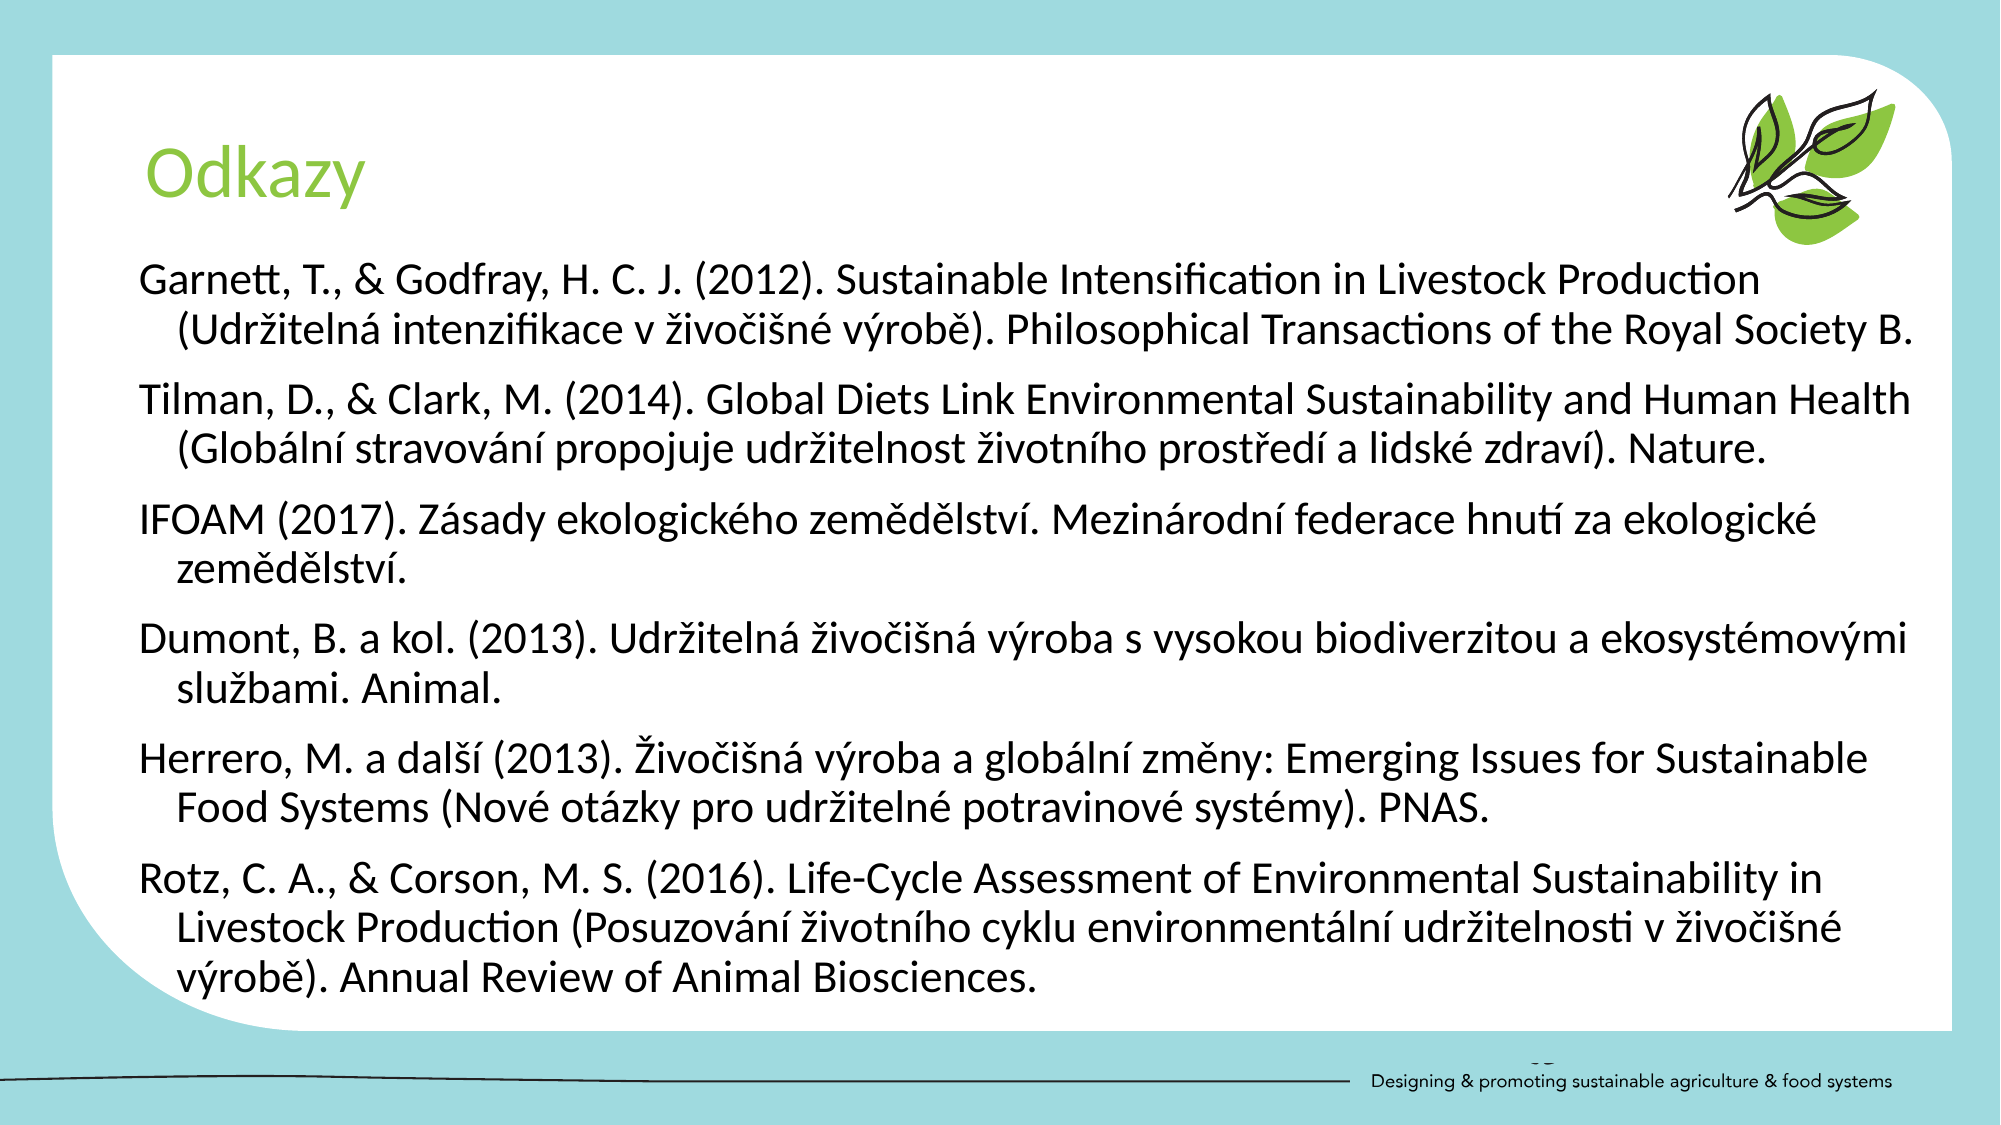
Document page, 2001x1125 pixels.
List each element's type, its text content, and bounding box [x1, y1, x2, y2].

list Garnett, T., & Godfray, H. C. J. (2012). Sustainable Intensification in Livestock Production (Udržitelná intenzifikace v živočišné výrobě). Philosophical Transactions of the Royal Society B. Tilman, D., & Clark, M. (2014). Global Diets Link Environmental Sustainability and Human Health (Globální stravování propojuje udržitelnost životního prostředí a lidské zdraví). Nature. IFOAM (2017). Zásady ekologického zemědělství. Mezinárodní federace hnutí za ekologické zemědělství. Dumont, B. a kol. (2013). Udržitelná živočišná výroba s vysokou biodiverzitou a ekosystémovými službami. Animal. Herrero, M. a další (2013). Živočišná výroba a globální změny: Emerging Issues for Sustainable Food Systems (Nové otázky pro udržitelné potravinové systémy). PNAS. Rotz, C. A., & Corson, M. S. (2016). Life-Cycle Assessment of Environmental Sustainability in Livestock Production (Posuzování životního cyklu environmentální udržitelnosti v živočišné výrobě). Annual Review of Animal Biosciences. [123, 247, 1955, 880]
picture [1332, 1063, 1914, 1105]
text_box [1737, 62, 1894, 254]
list Odkazy [130, 124, 1737, 208]
